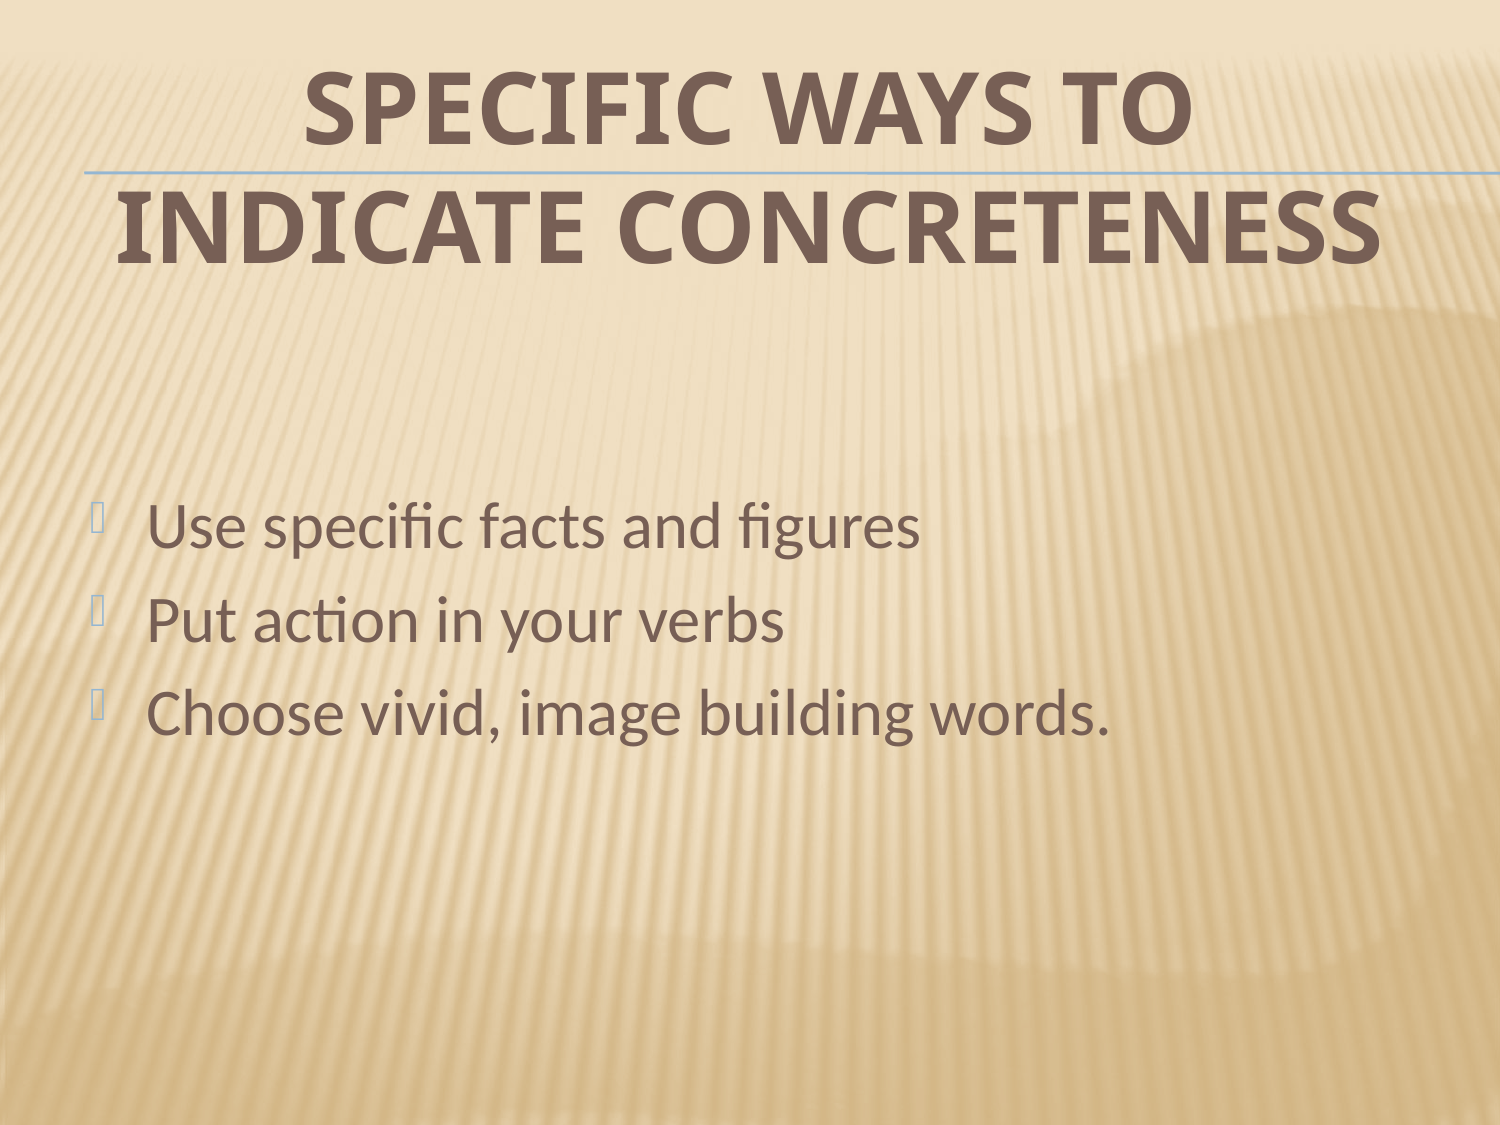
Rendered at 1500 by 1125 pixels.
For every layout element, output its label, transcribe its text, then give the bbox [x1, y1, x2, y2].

title SPECIFIC WAYS TO INDICATE CONCRETENESS [75, 0, 1425, 329]
list Use specific facts and figures Put action in your verbs Choose vivid, image building words. [75, 474, 1425, 1038]
